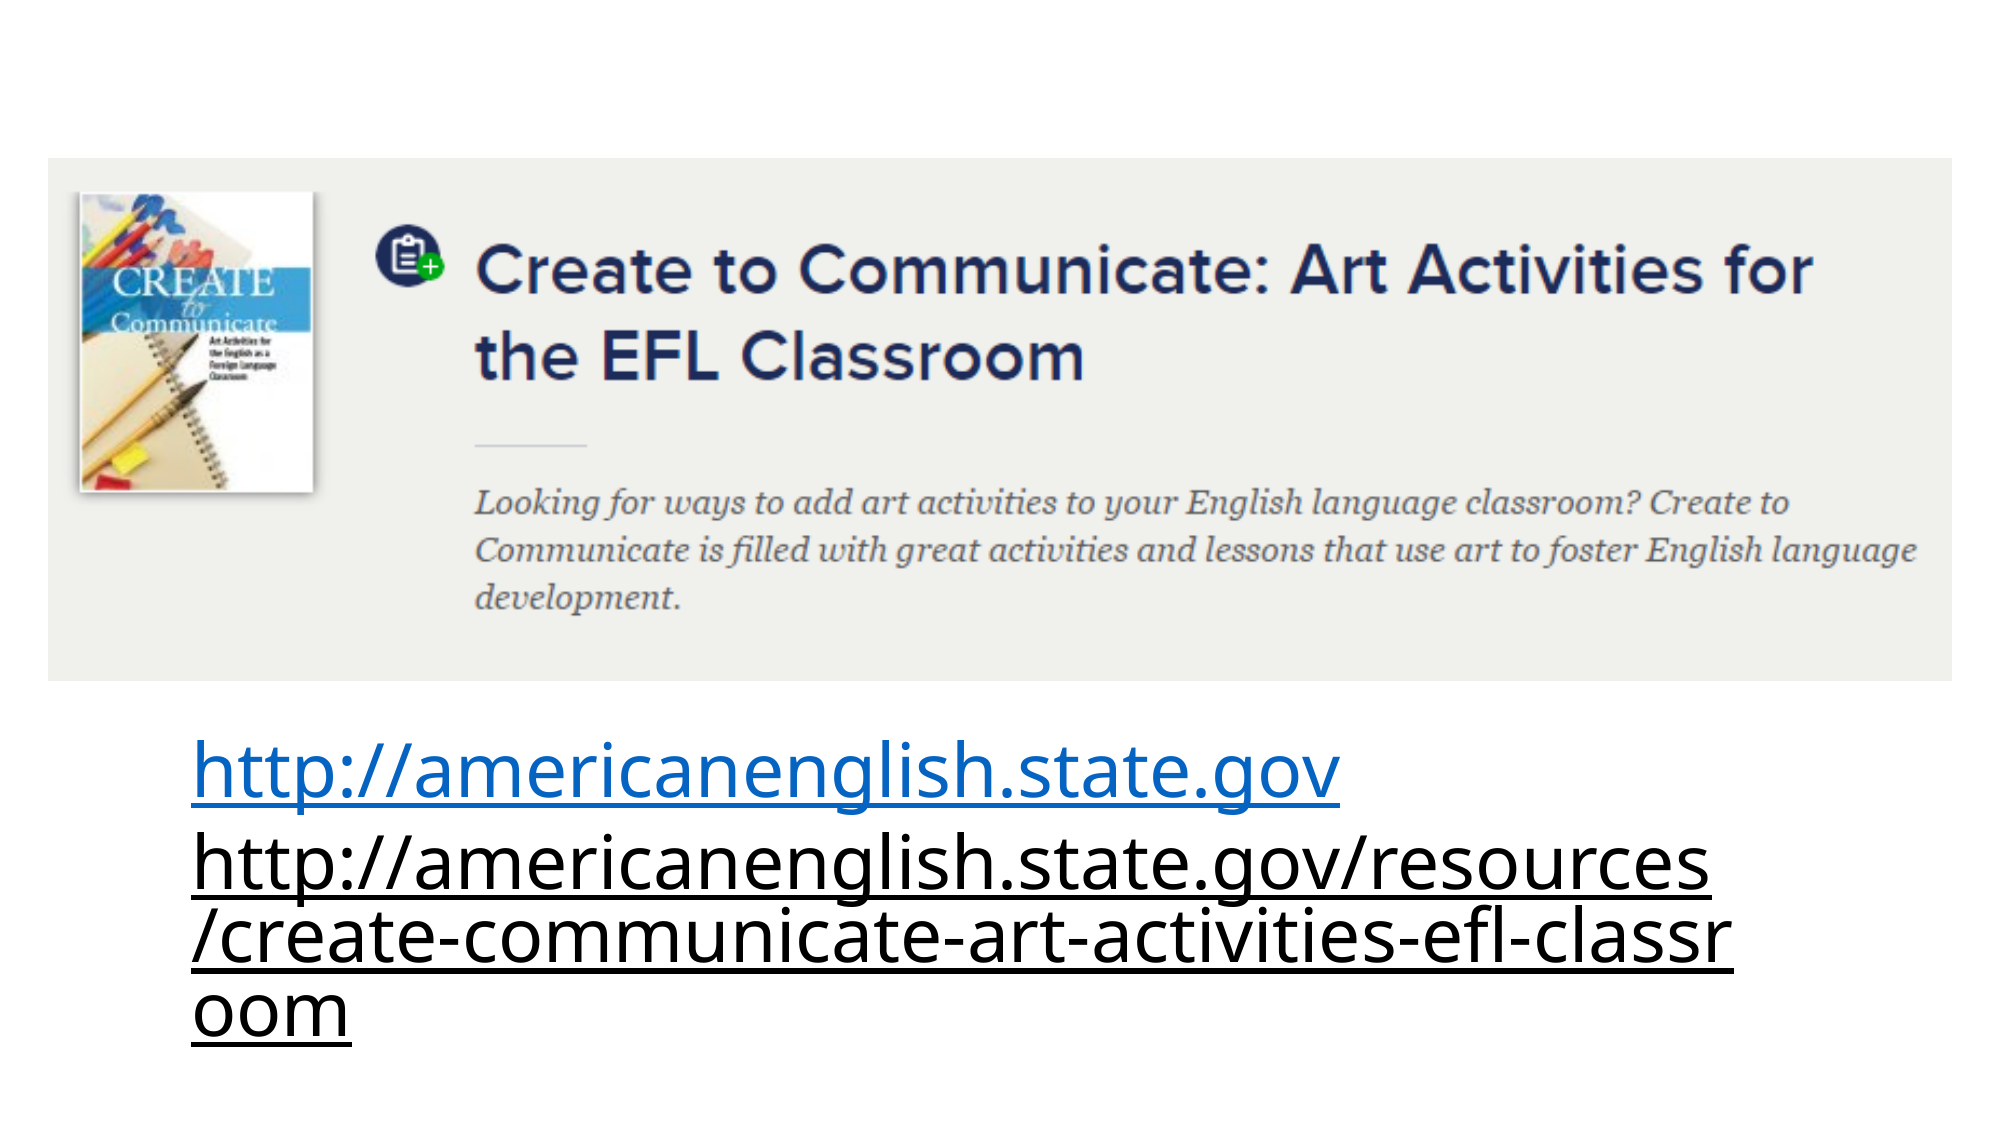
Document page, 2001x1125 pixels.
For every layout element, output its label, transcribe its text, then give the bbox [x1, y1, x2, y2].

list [48, 157, 1952, 681]
title http://americanenglish.state.gov http://americanenglish.state.gov/resources/create-communicate-art-activities-efl-classroom [176, 681, 1752, 1033]
